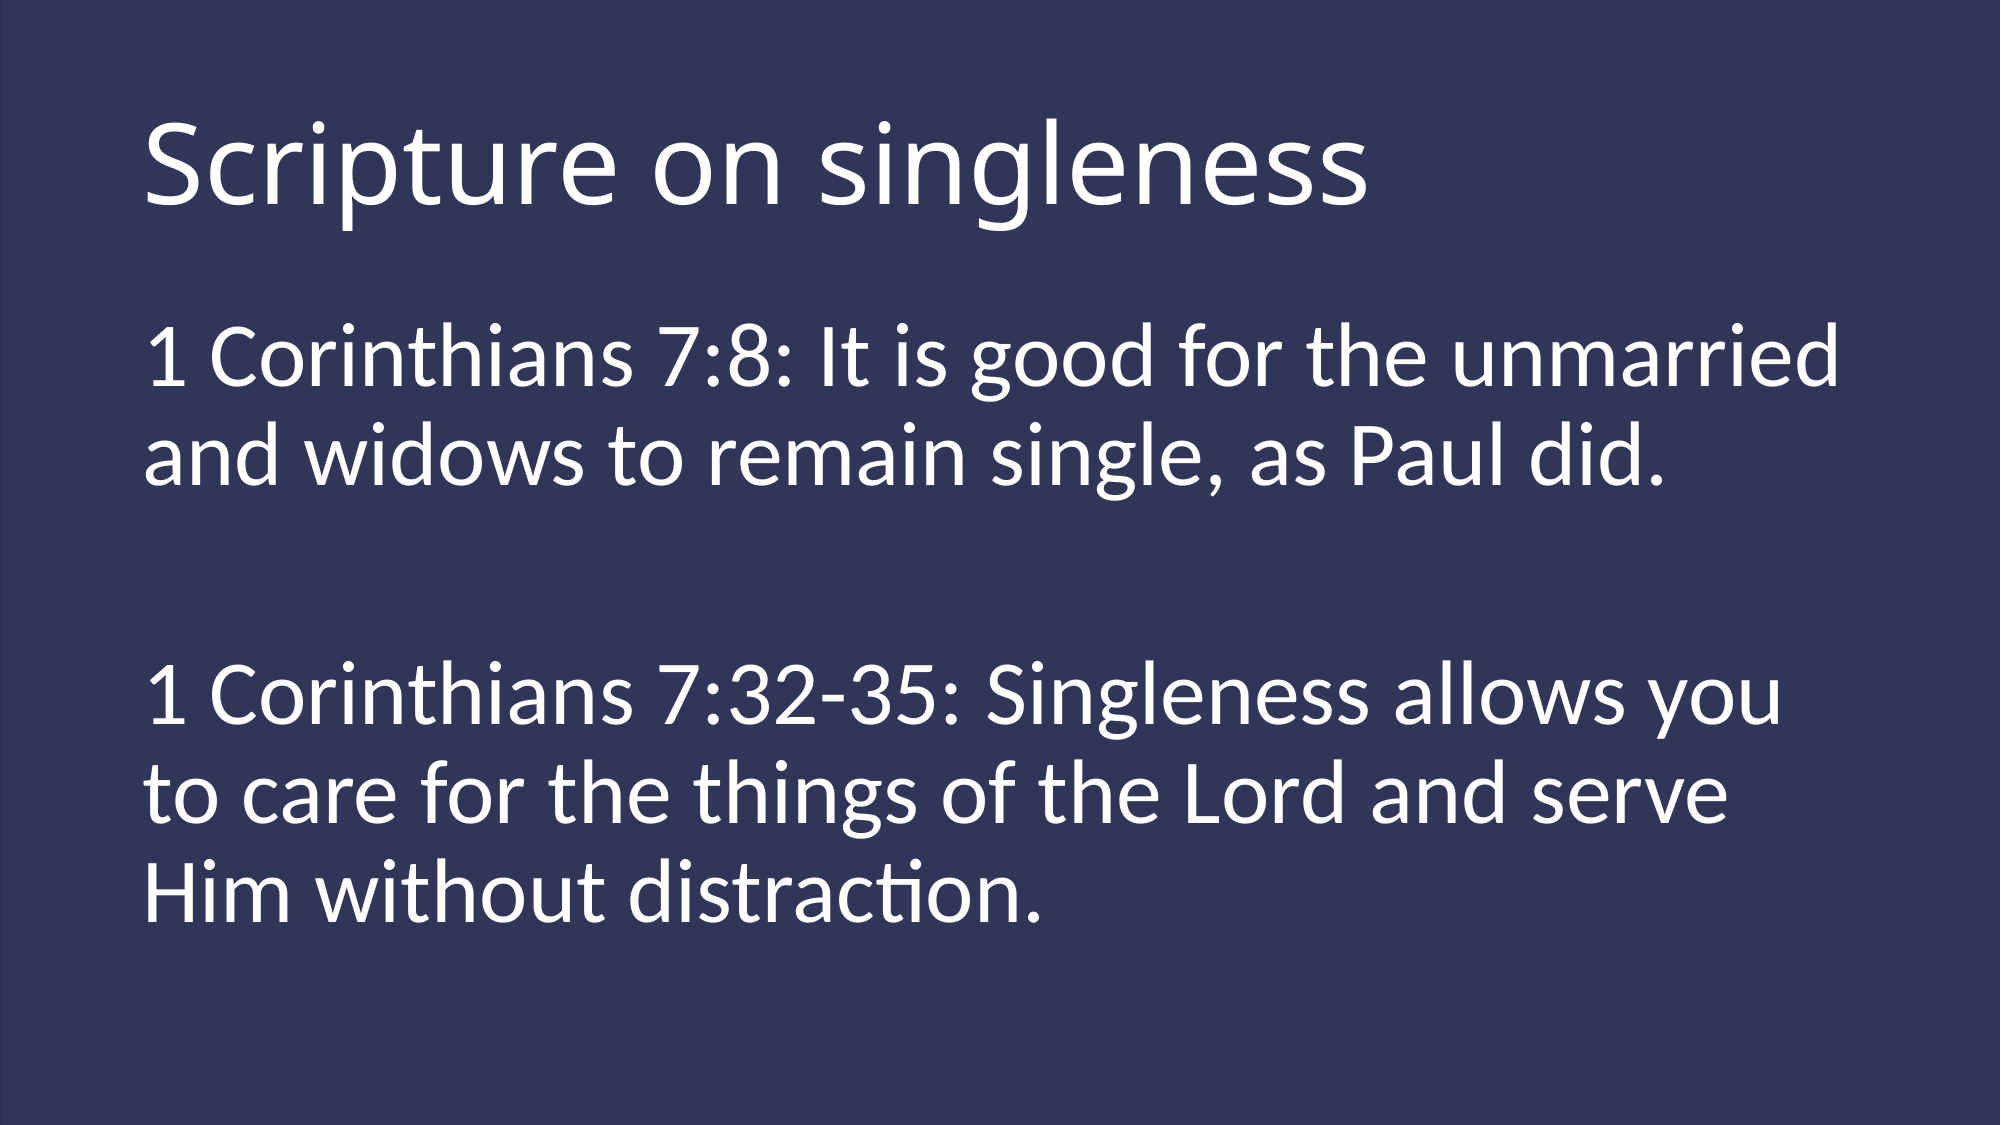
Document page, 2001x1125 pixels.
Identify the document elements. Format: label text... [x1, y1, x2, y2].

list 1 Corinthians 7:8: It is good for the unmarried and widows to remain single, as Paul did. 1 Corinthians 7:32-35: Singleness allows you to care for the things of the Lord and serve Him without distraction. [127, 299, 1873, 1014]
title Scripture on singleness [127, 59, 1873, 278]
